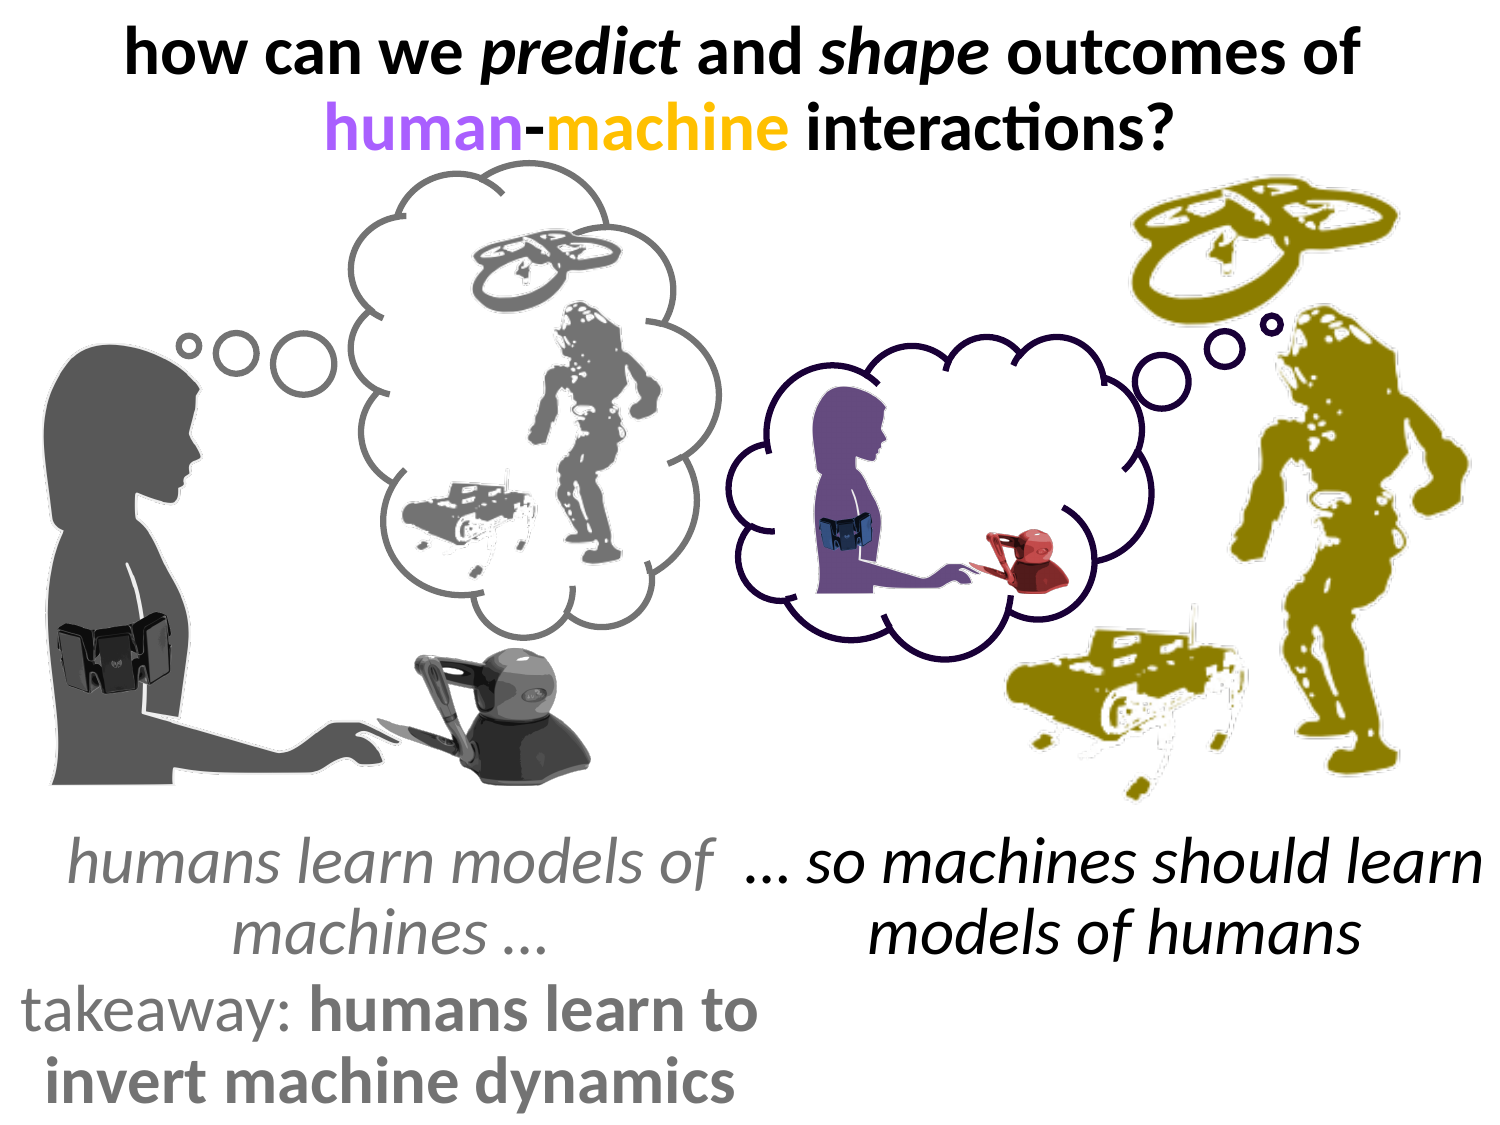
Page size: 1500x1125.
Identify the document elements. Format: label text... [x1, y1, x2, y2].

text_box … so machines should learn models of humans [730, 818, 1500, 908]
list how can we predict and shape outcomes of human-machine interactions? [0, 15, 1500, 173]
text_box humans learn models of machines … [0, 818, 730, 908]
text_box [728, 167, 1474, 806]
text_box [41, 163, 718, 787]
